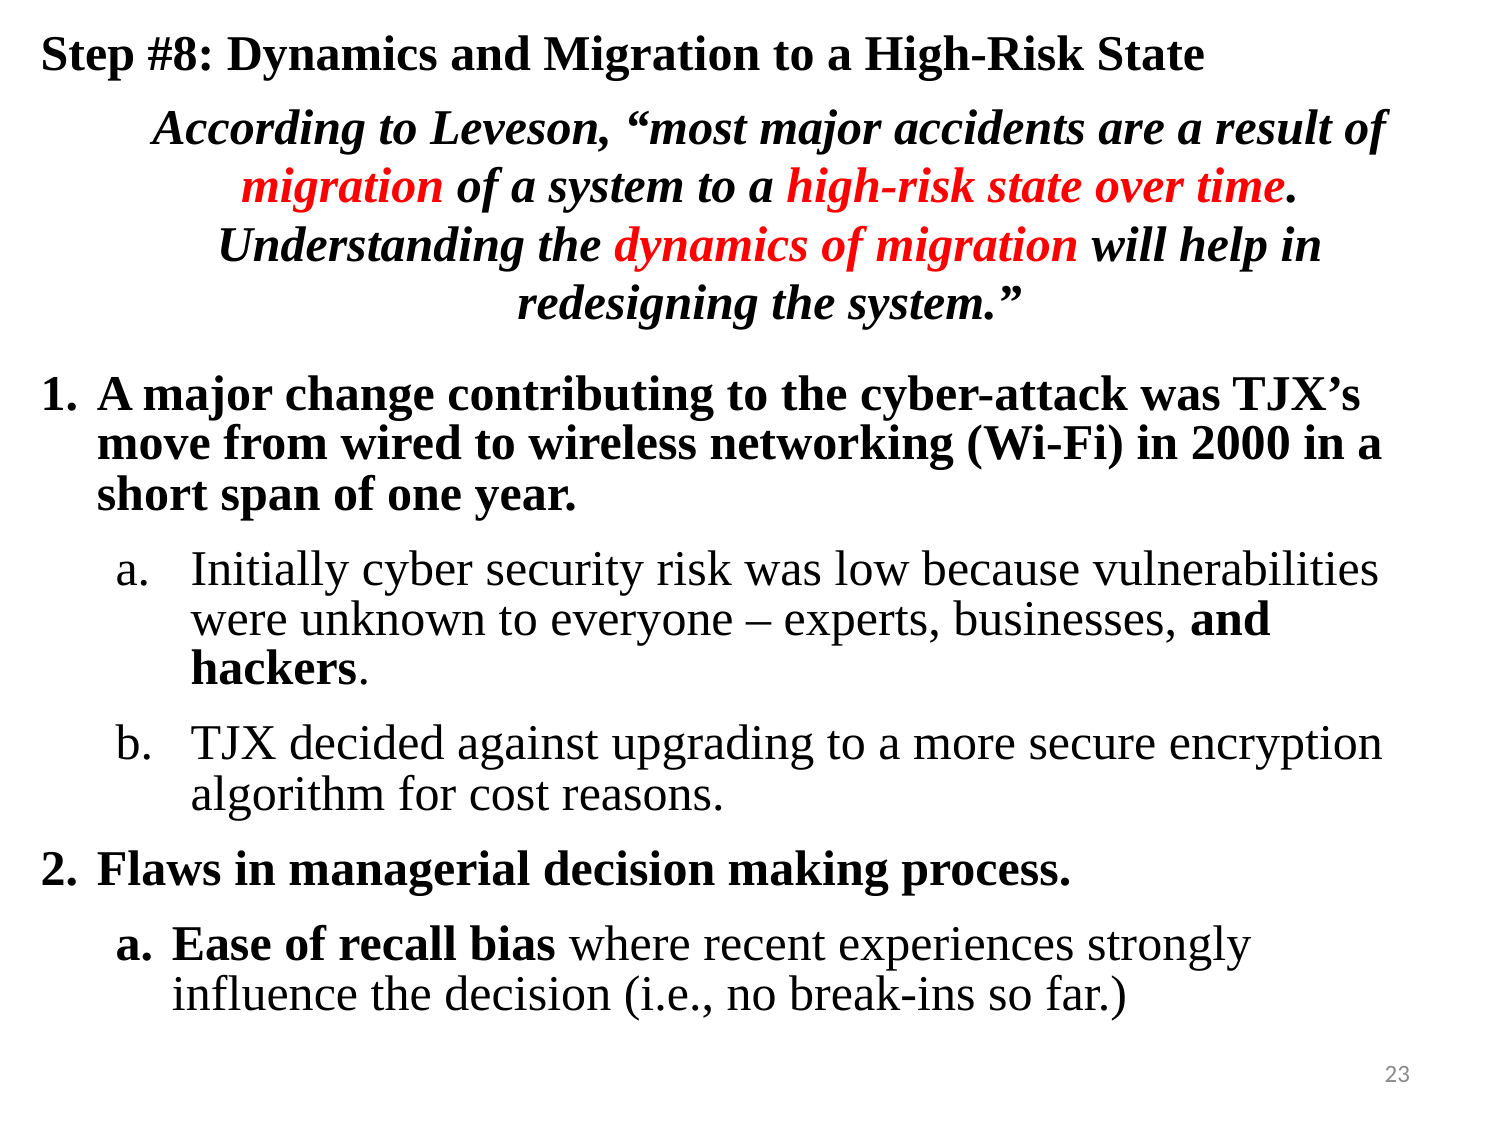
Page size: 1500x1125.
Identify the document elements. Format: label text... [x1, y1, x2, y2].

text_box According to Leveson, “most major accidents are a result of migration of a system to a high-risk state over time. Understanding the dynamics of migration will help in redesigning the system.” [88, 88, 1452, 337]
slide_number 23 [1074, 1042, 1425, 1103]
text_box Step #8: Dynamics and Migration to a High-Risk State [25, 12, 1452, 88]
text_box A major change contributing to the cyber-attack was TJX’s move from wired to wireless networking (Wi-Fi) in 2000 in a short span of one year. Initially cyber security risk was low because vulnerabilities were unknown to everyone – experts, businesses, and hackers. TJX decided against upgrading to a more secure encryption algorithm for cost reasons. Flaws in managerial decision making process. Ease of recall bias where recent experiences strongly influence the decision (i.e., no break-ins so far.) [25, 362, 1452, 1028]
